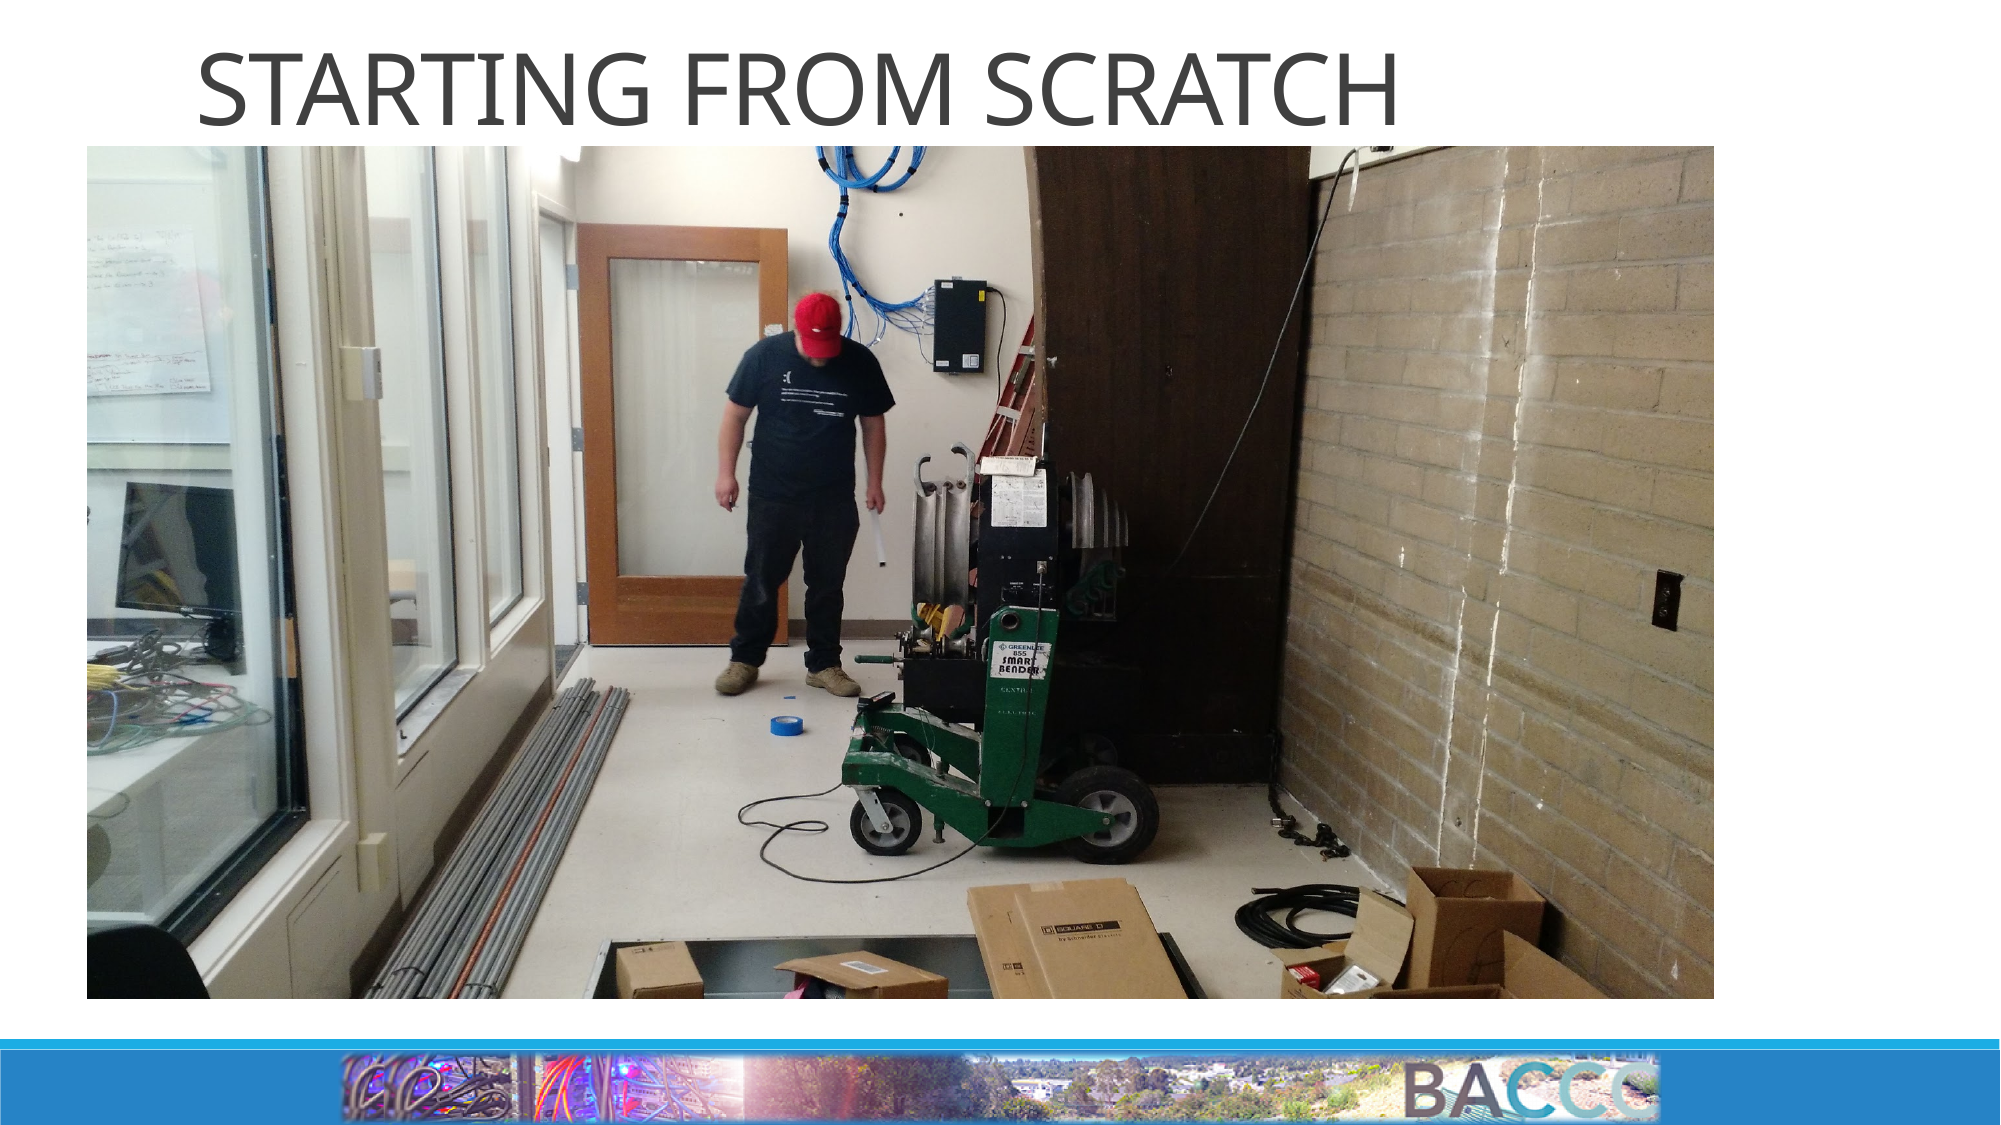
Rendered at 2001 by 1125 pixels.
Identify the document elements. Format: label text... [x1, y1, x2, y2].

picture [337, 1050, 1663, 1125]
picture [87, 146, 1714, 1000]
title STARTING FROM SCRATCH [180, 47, 1830, 161]
